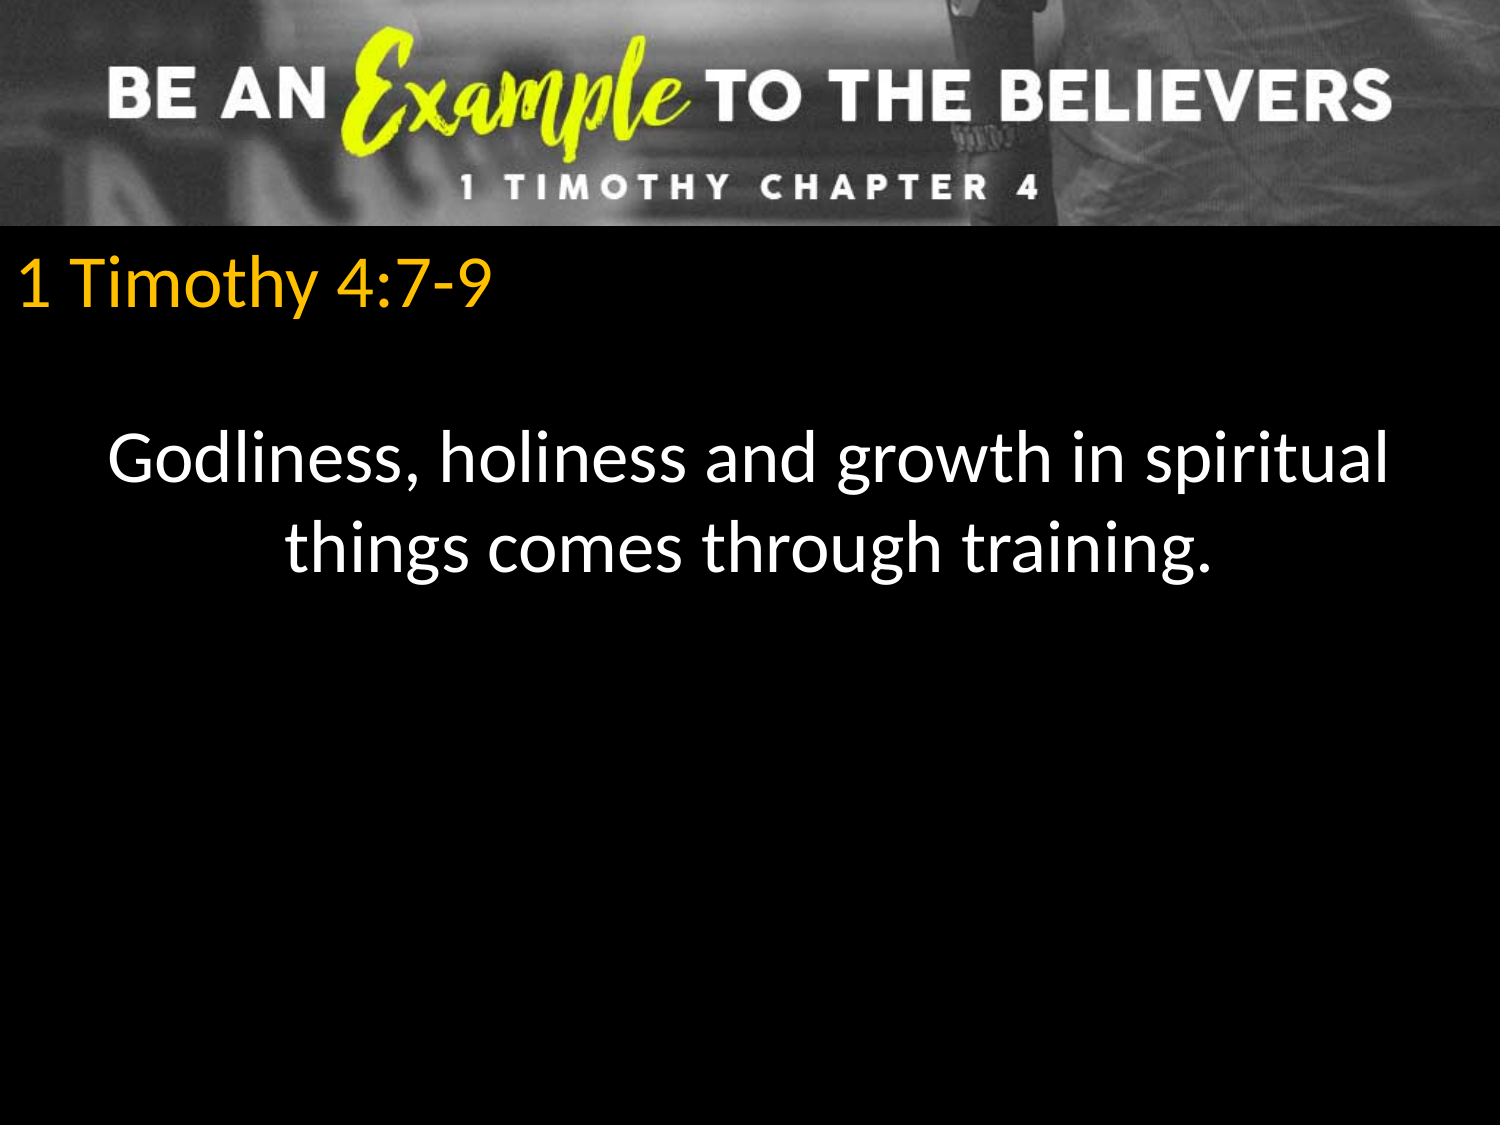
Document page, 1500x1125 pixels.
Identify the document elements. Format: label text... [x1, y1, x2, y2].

text_box Godliness, holiness and growth in spiritual things comes through training. [0, 399, 1500, 595]
picture [0, 0, 1500, 224]
text_box 1 Timothy 4:7-9 [0, 224, 1500, 330]
